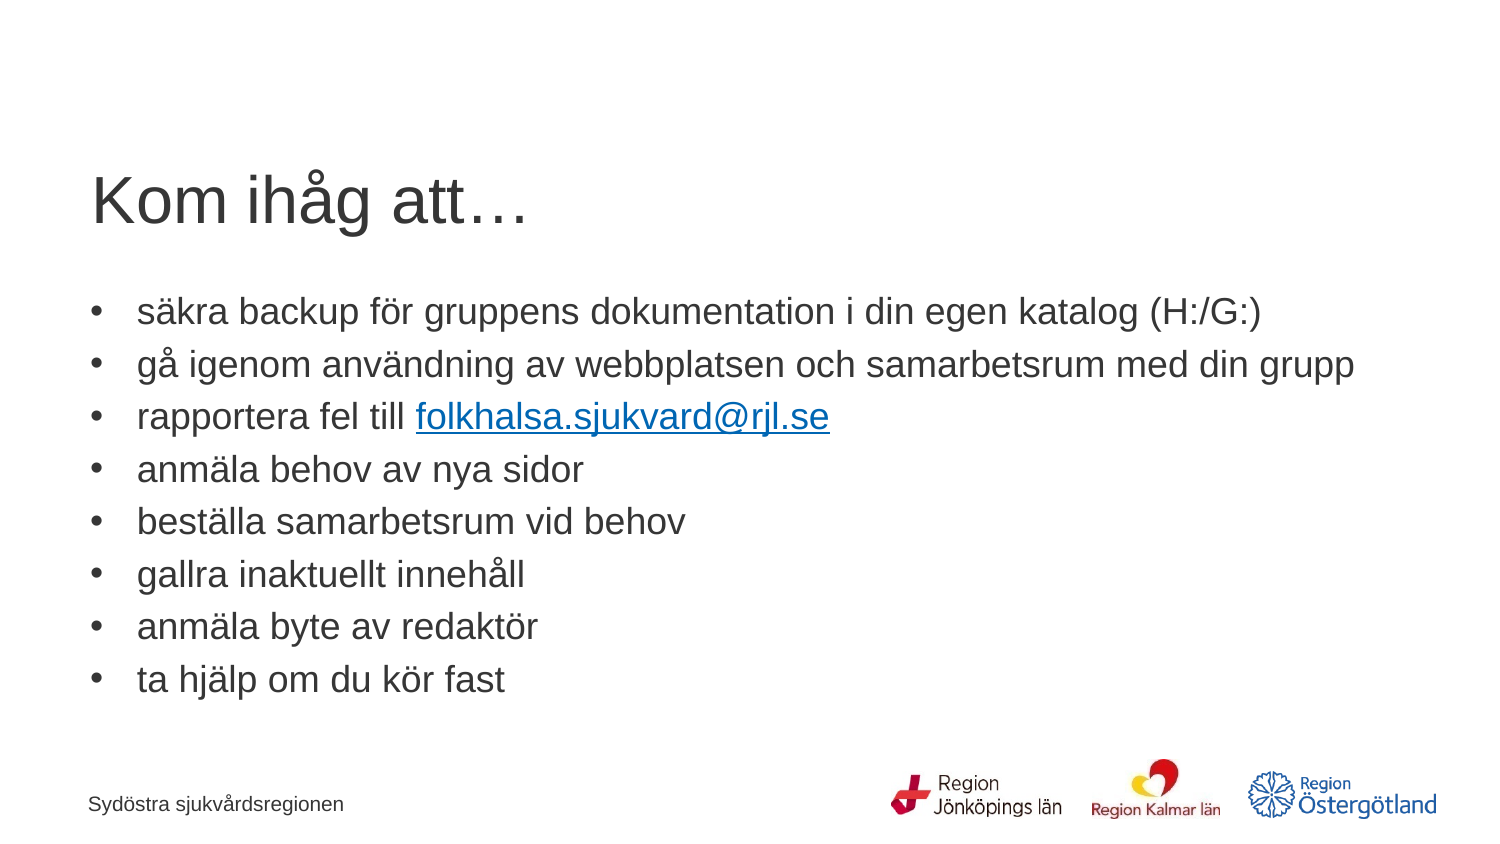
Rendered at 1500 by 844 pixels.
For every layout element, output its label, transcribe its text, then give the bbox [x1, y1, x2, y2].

title Kom ihåg att… [76, 126, 1427, 268]
list säkra backup för gruppens dokumentation i din egen katalog (H:/G:) gå igenom användning av webbplatsen och samarbetsrum med din grupp rapportera fel till folkhalsa.sjukvard@rjl.se anmäla behov av nya sidor beställa samarbetsrum vid behov gallra inaktuellt innehåll anmäla byte av redaktör ta hjälp om du kör fast [75, 280, 1425, 741]
picture [891, 771, 1062, 819]
picture [1092, 759, 1220, 819]
picture [1248, 771, 1436, 819]
